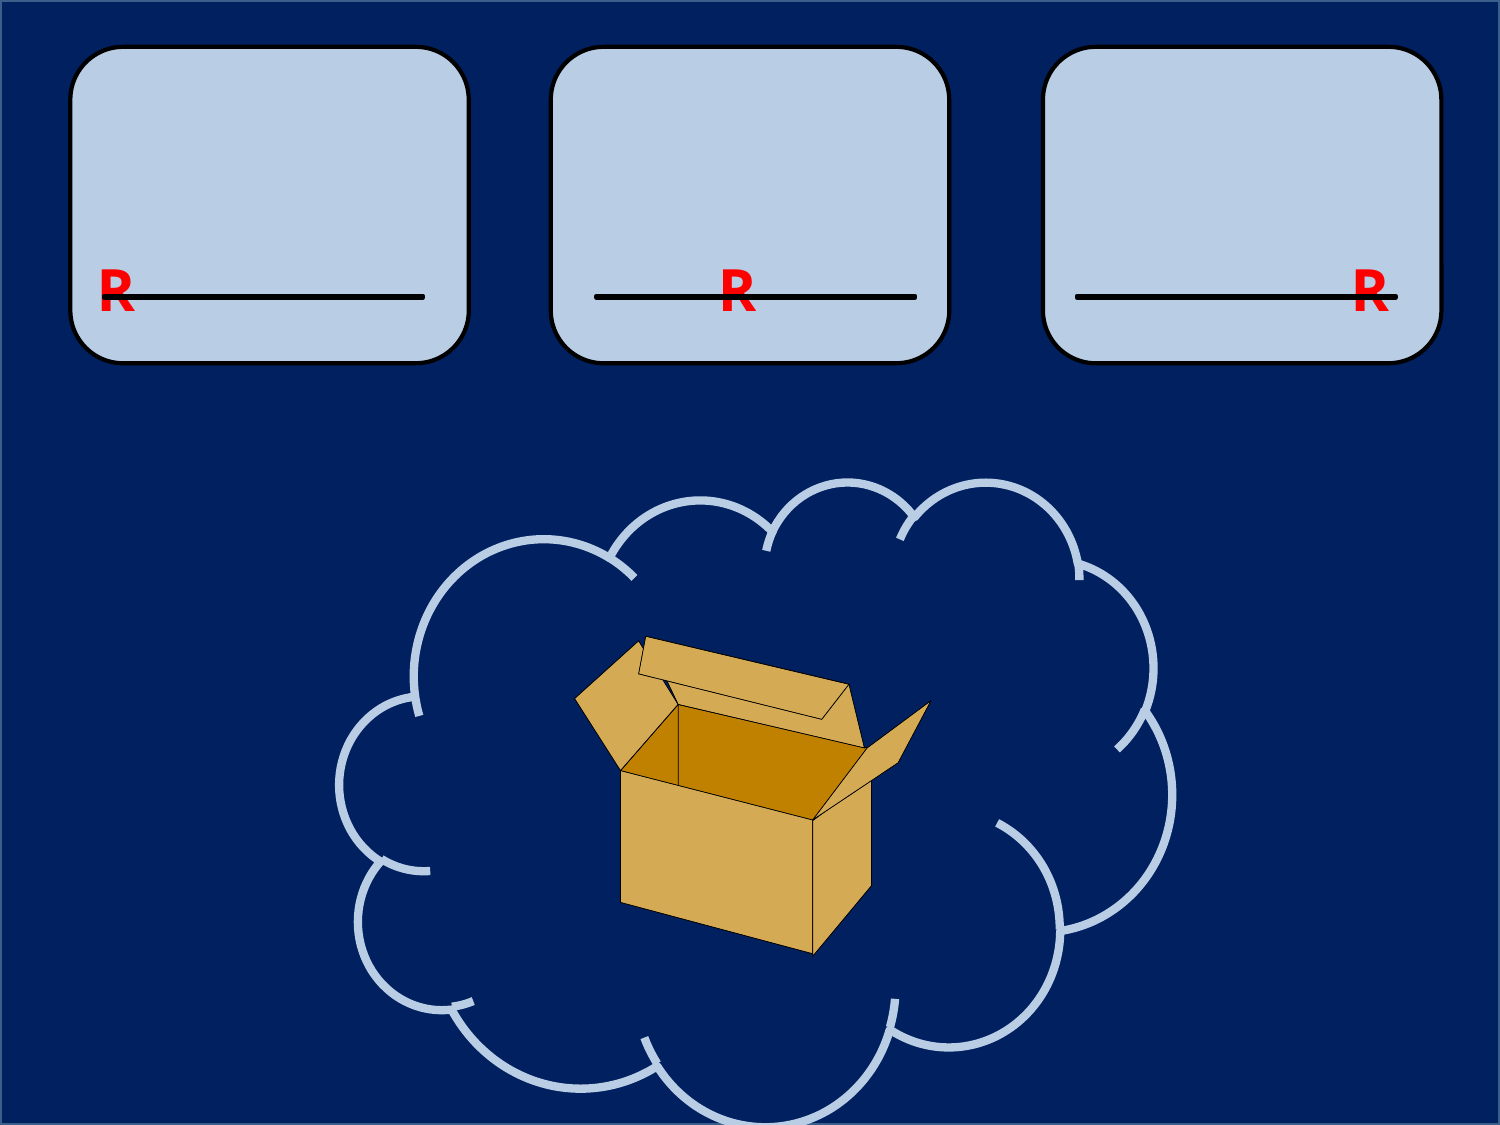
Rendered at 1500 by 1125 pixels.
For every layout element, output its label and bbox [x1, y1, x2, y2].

text_box [56, 33, 483, 378]
text_box [0, 0, 1500, 1125]
text_box [536, 33, 963, 378]
text_box [336, 480, 1175, 1125]
text_box [1029, 44, 1456, 389]
picture [573, 635, 933, 958]
